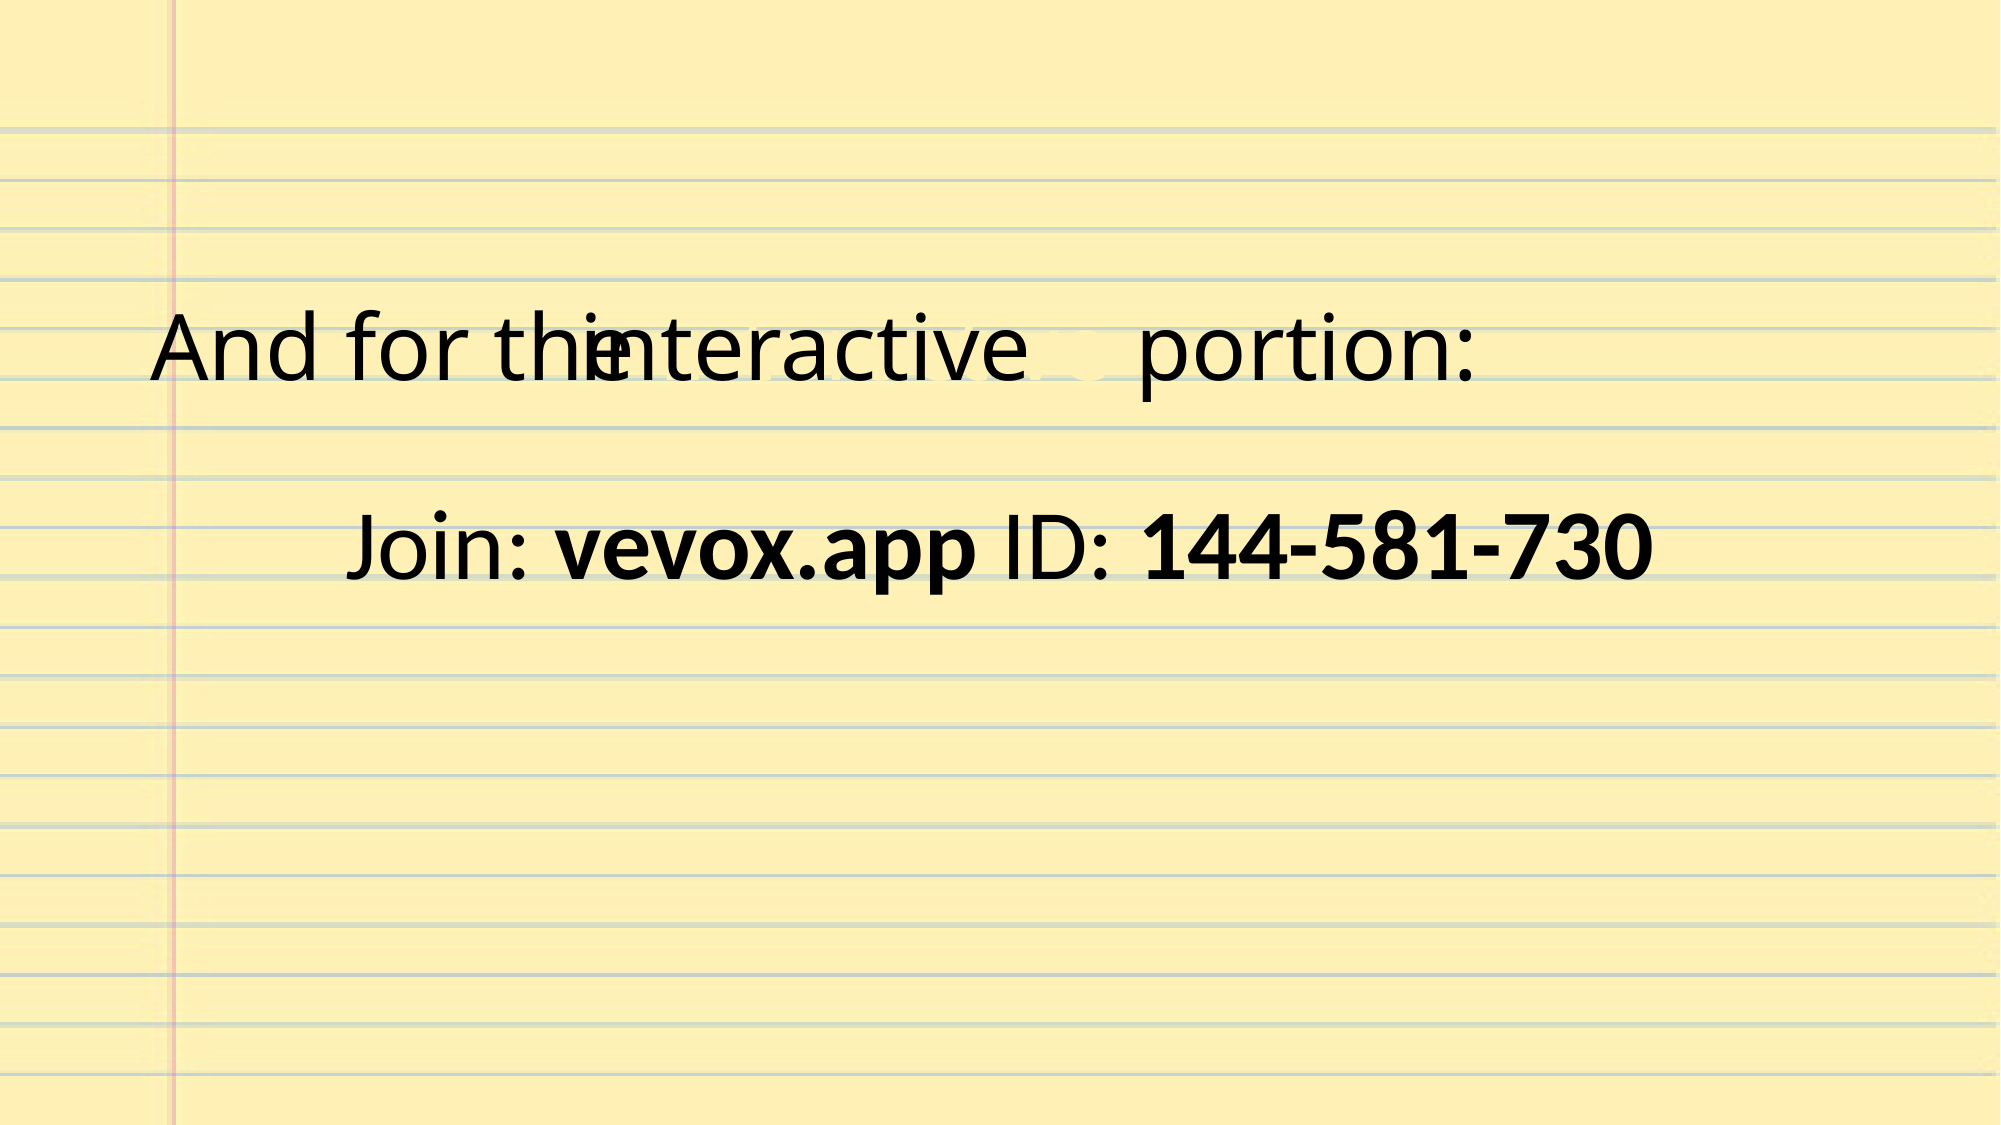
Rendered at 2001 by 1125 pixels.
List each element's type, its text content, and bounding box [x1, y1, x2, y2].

list Join: vevox.app ID: 144-581-730 [323, 485, 1677, 1125]
title interactive [137, 241, 1863, 459]
picture [0, 0, 2001, 1125]
